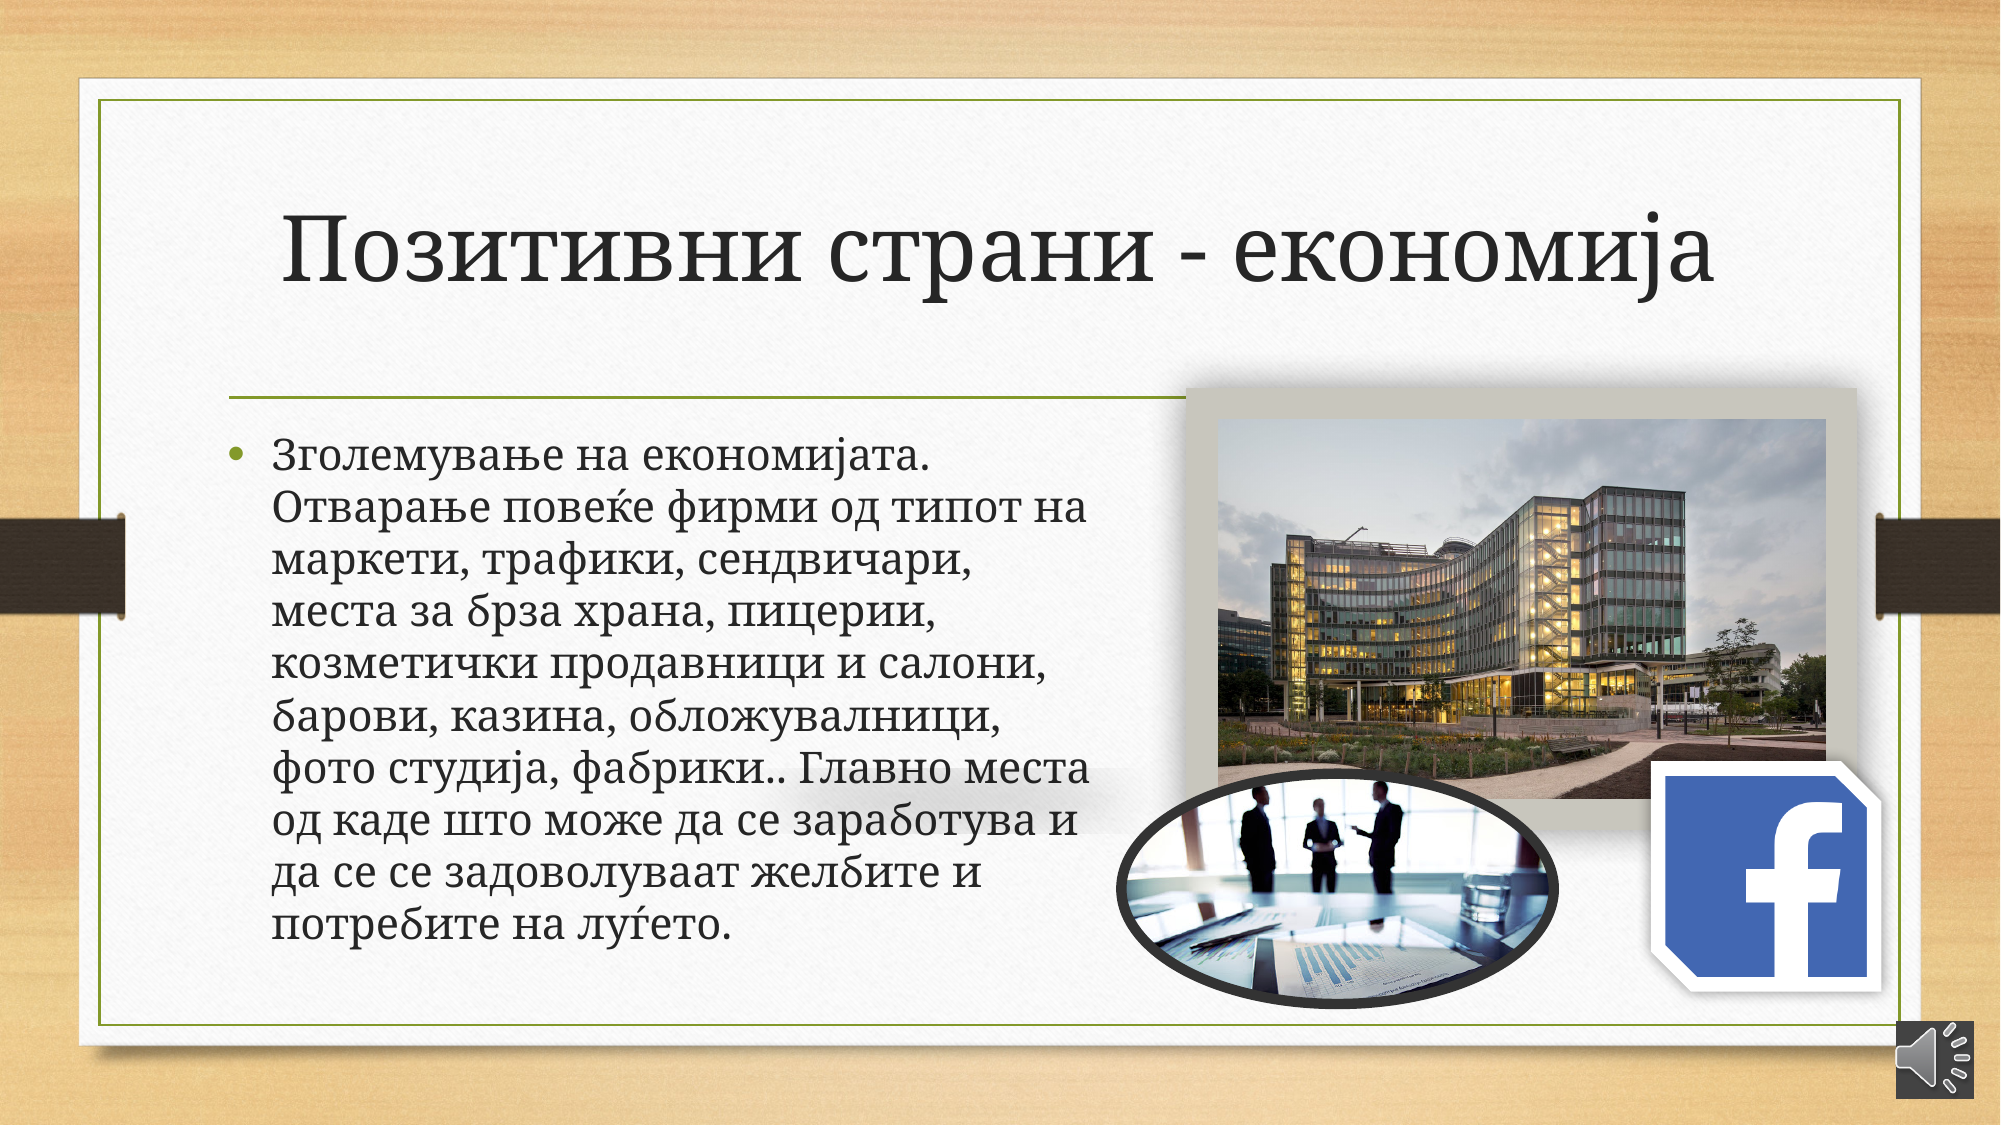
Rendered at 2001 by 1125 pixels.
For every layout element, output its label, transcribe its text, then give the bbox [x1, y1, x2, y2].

picture [0, 0, 2001, 1125]
title Позитивни страни - економија [212, 161, 1788, 330]
list Зголемување на економијата. Отварање повеќе фирми од типот на маркети, трафики, сендвичари, места за брза храна, пицерии, козметички продавници и салони, барови, казина, обложувалници, фото студија, фабрики.. Главно места од каде што може да се заработува и да се се задоволуваат желбите и потребите на луѓето. [212, 419, 1122, 964]
